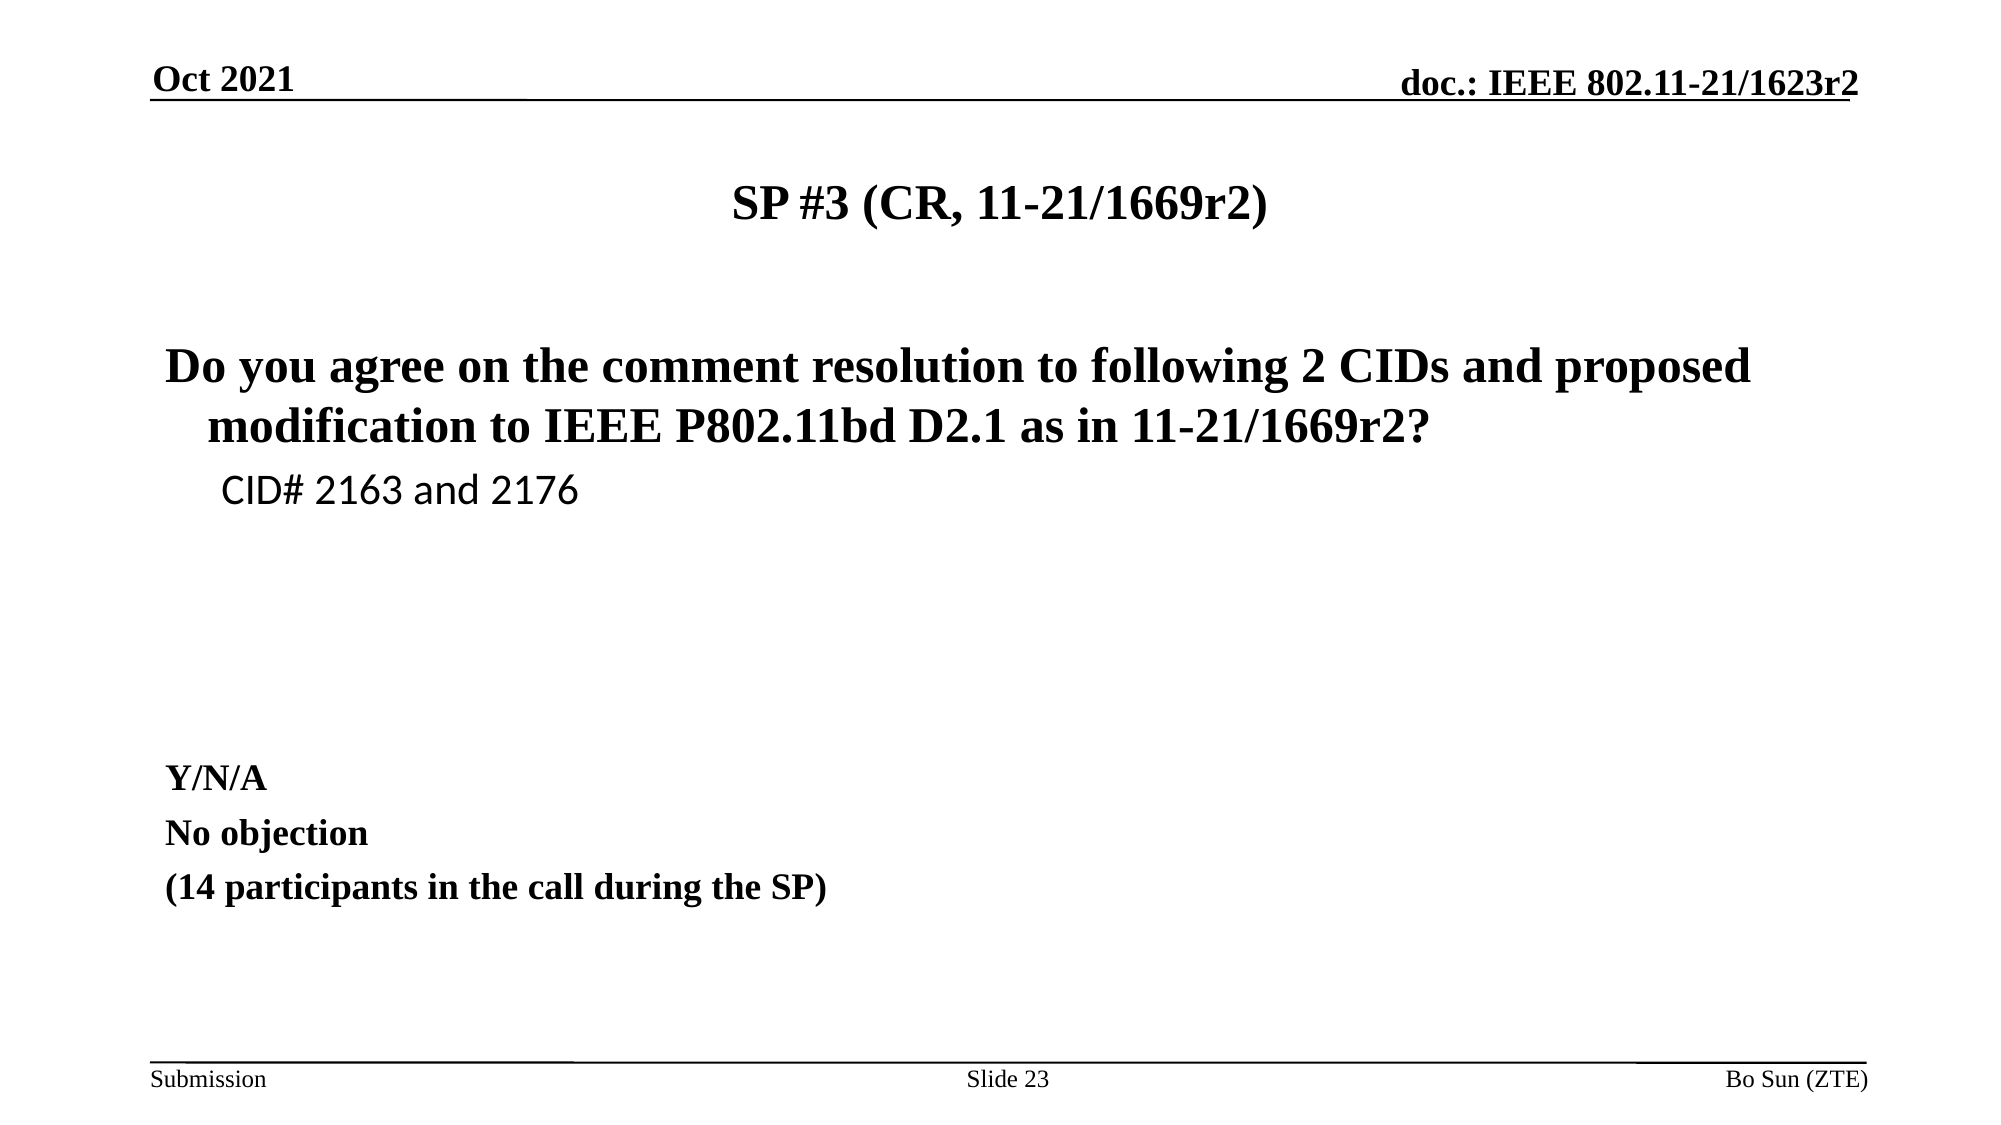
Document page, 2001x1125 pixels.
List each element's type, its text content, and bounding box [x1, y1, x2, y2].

title SP #3 (CR, 11-21/1669r2) [149, 112, 1850, 288]
list Do you agree on the comment resolution to following 2 CIDs and proposed modification to IEEE P802.11bd D2.1 as in 11-21/1669r2? CID# 2163 and 2176 Y/N/A No objection (14 participants in the call during the SP) [149, 324, 1850, 1000]
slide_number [152, 54, 563, 100]
footer Bo Sun (ZTE) [1171, 1061, 1869, 1093]
slide_number Slide 23 [949, 1061, 1067, 1123]
